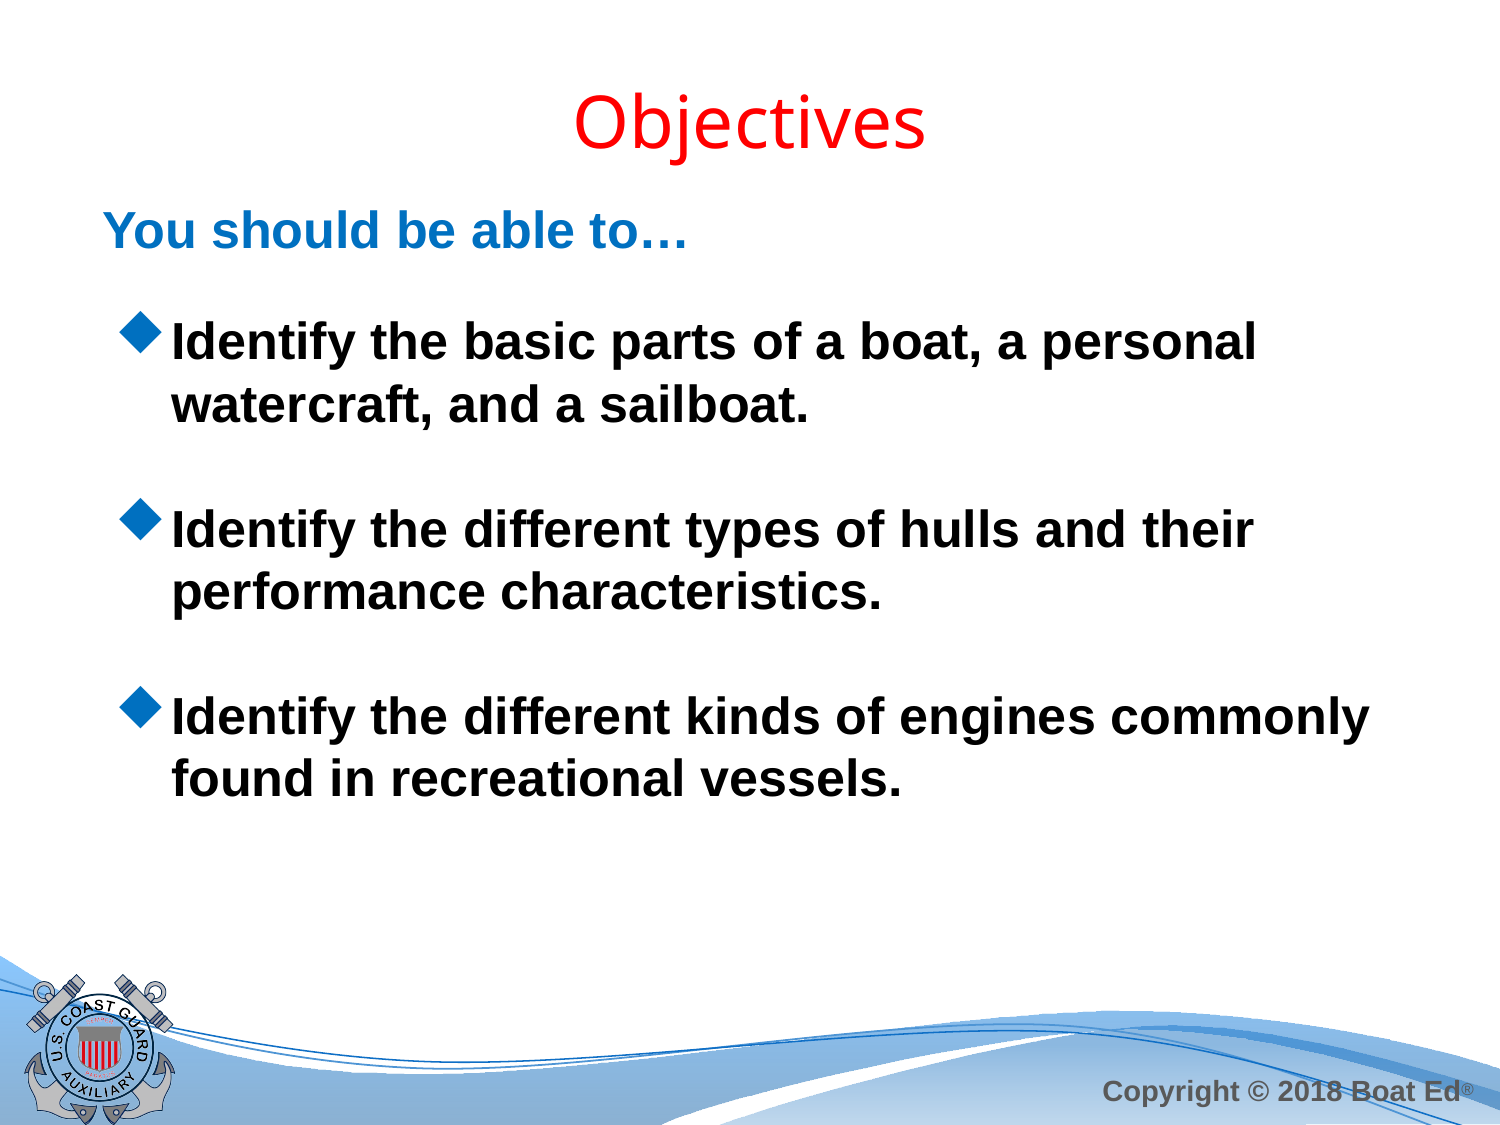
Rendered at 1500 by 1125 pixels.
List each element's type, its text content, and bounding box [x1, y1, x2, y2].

list Identify the basic parts of a boat, a personal watercraft, and a sailboat. Identify the different types of hulls and their performance characteristics. Identify the different kinds of engines commonly found in recreational vessels. [99, 299, 1451, 901]
title Objectives [0, 6, 1500, 232]
picture [24, 973, 176, 1125]
list You should be able to… [87, 174, 1438, 281]
